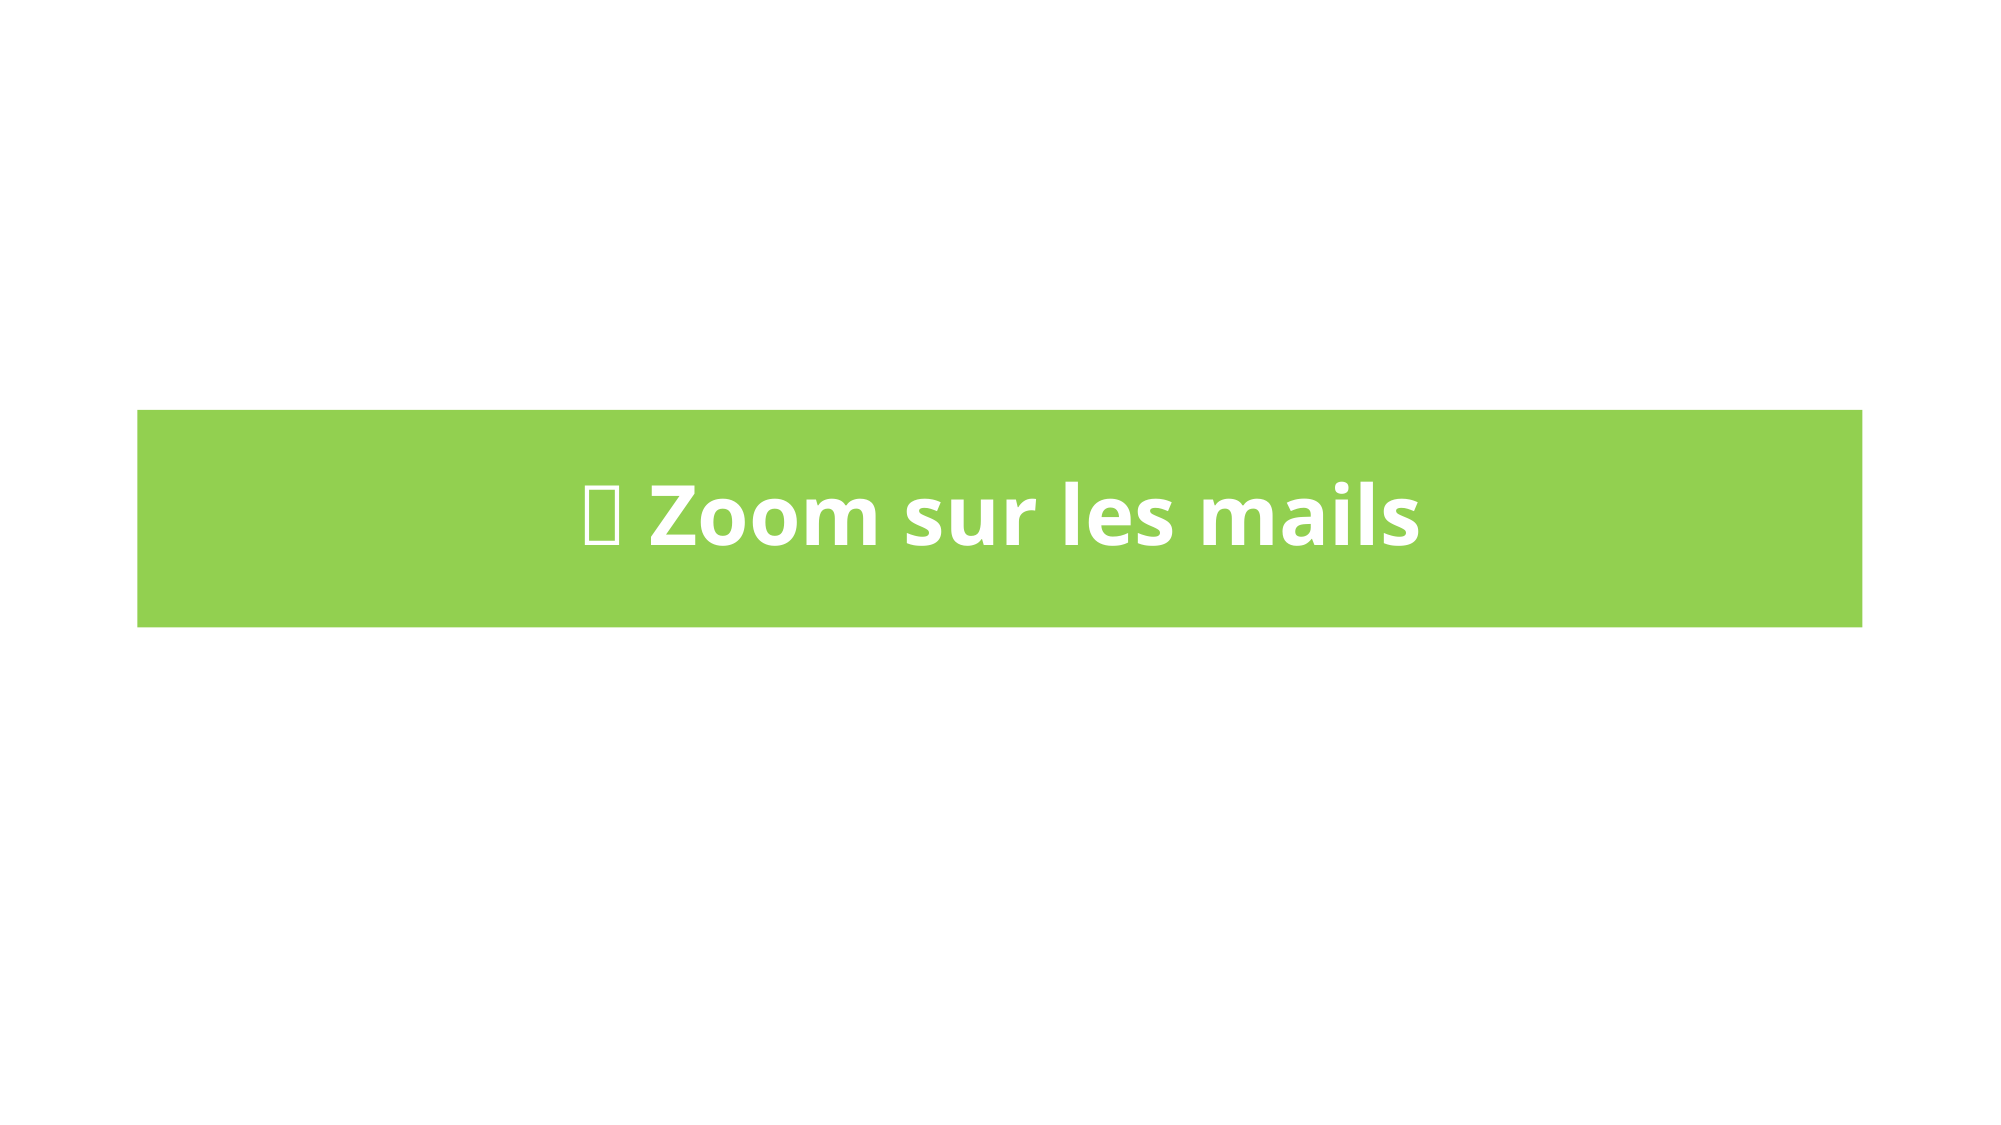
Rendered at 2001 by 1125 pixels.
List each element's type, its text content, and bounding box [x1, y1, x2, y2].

text_box 📩 Zoom sur les mails [137, 409, 1863, 628]
